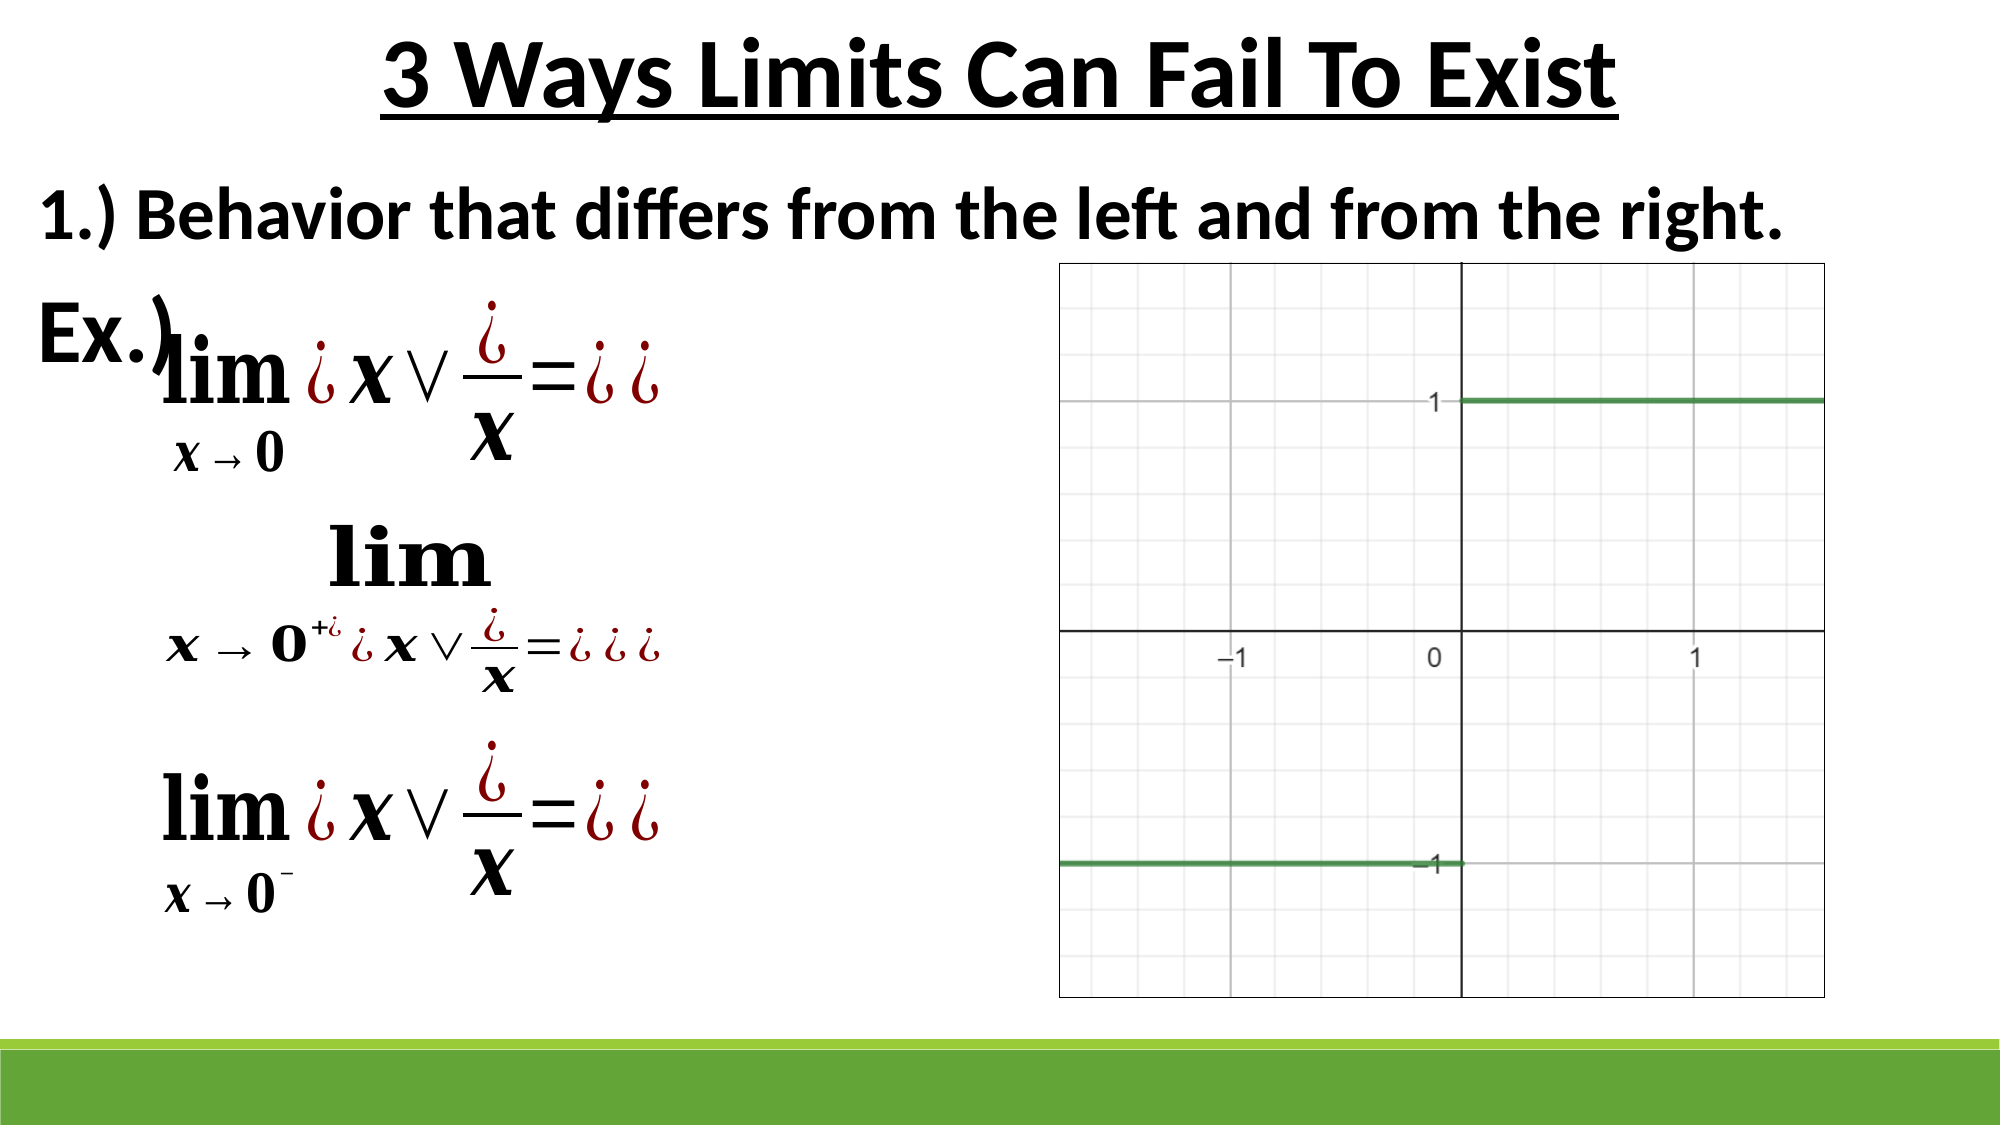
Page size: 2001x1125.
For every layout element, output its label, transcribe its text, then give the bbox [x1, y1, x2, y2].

text_box 1.) Behavior that differs from the left and from the right. [22, 156, 1943, 262]
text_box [592, 273, 1086, 649]
picture [1059, 262, 1825, 998]
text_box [620, 786, 717, 907]
text_box Ex.) [22, 262, 198, 388]
text_box 3 Ways Limits Can Fail To Exist [259, 0, 1741, 135]
